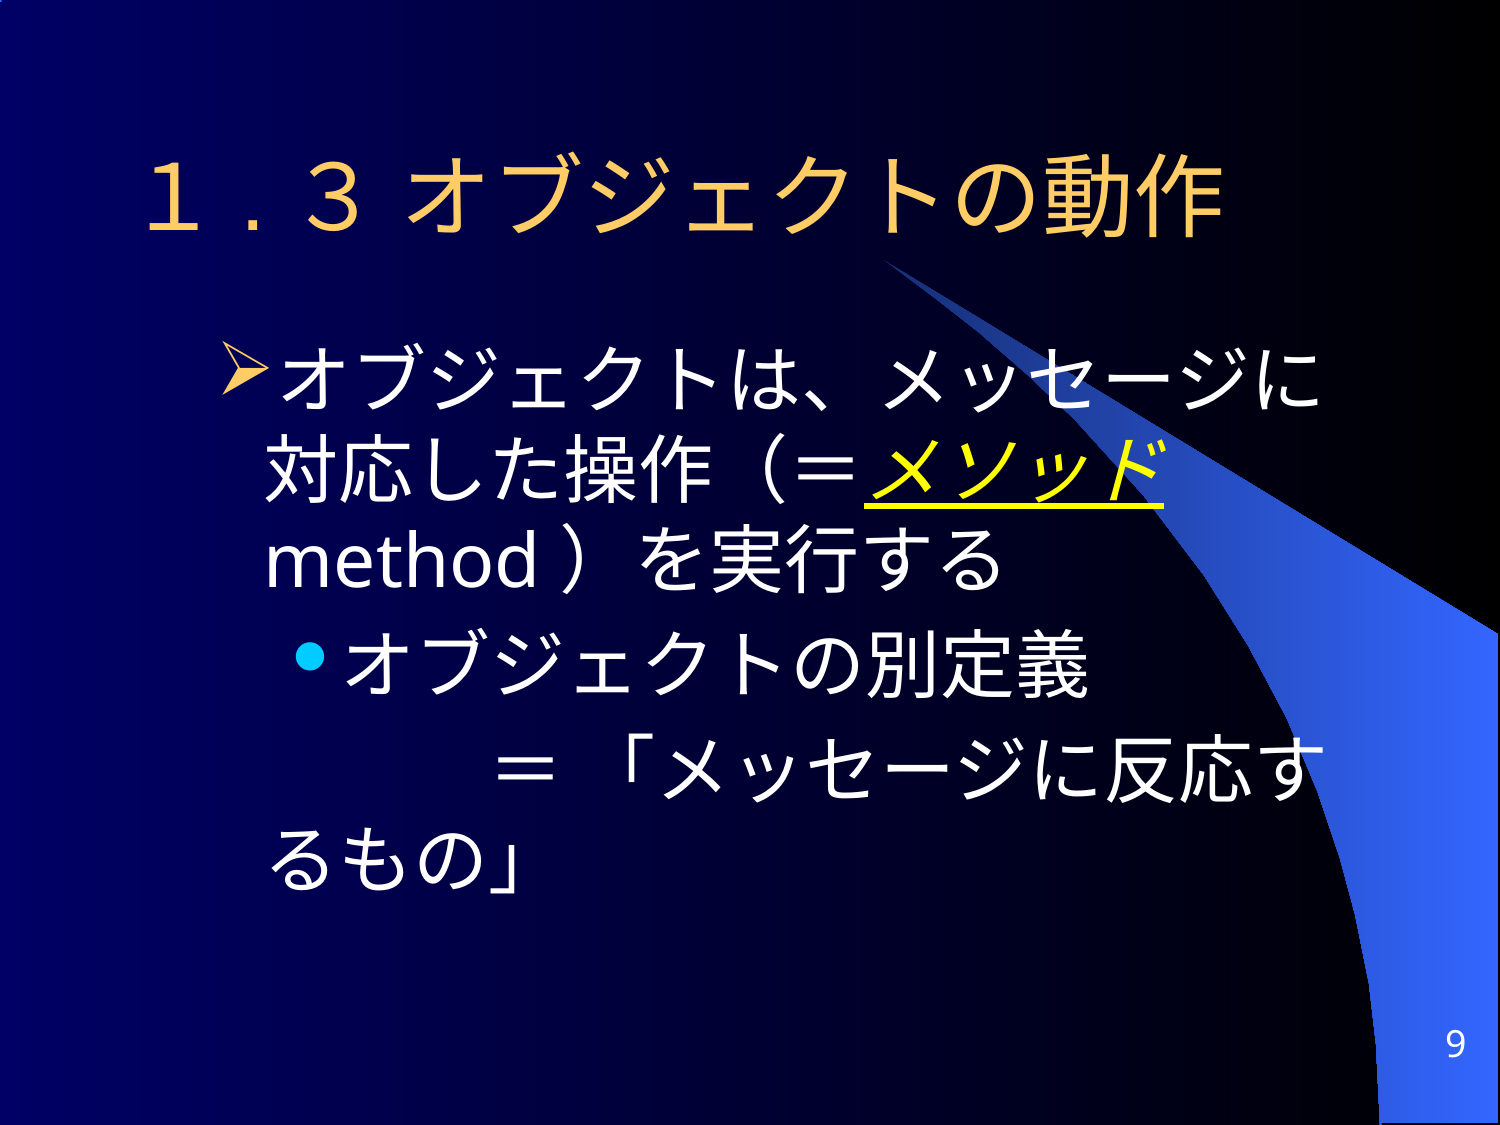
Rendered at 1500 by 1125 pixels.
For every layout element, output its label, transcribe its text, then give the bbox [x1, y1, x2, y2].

list オブジェクトは、メッセージに対応した操作（＝メソッド method）を実行する オブジェクトの別定義 ＝ 「メッセージに反応するもの」 [111, 324, 1388, 1001]
text_box 9 [1328, 1008, 1482, 1071]
title １.３ オブジェクトの動作 [111, 99, 1438, 288]
